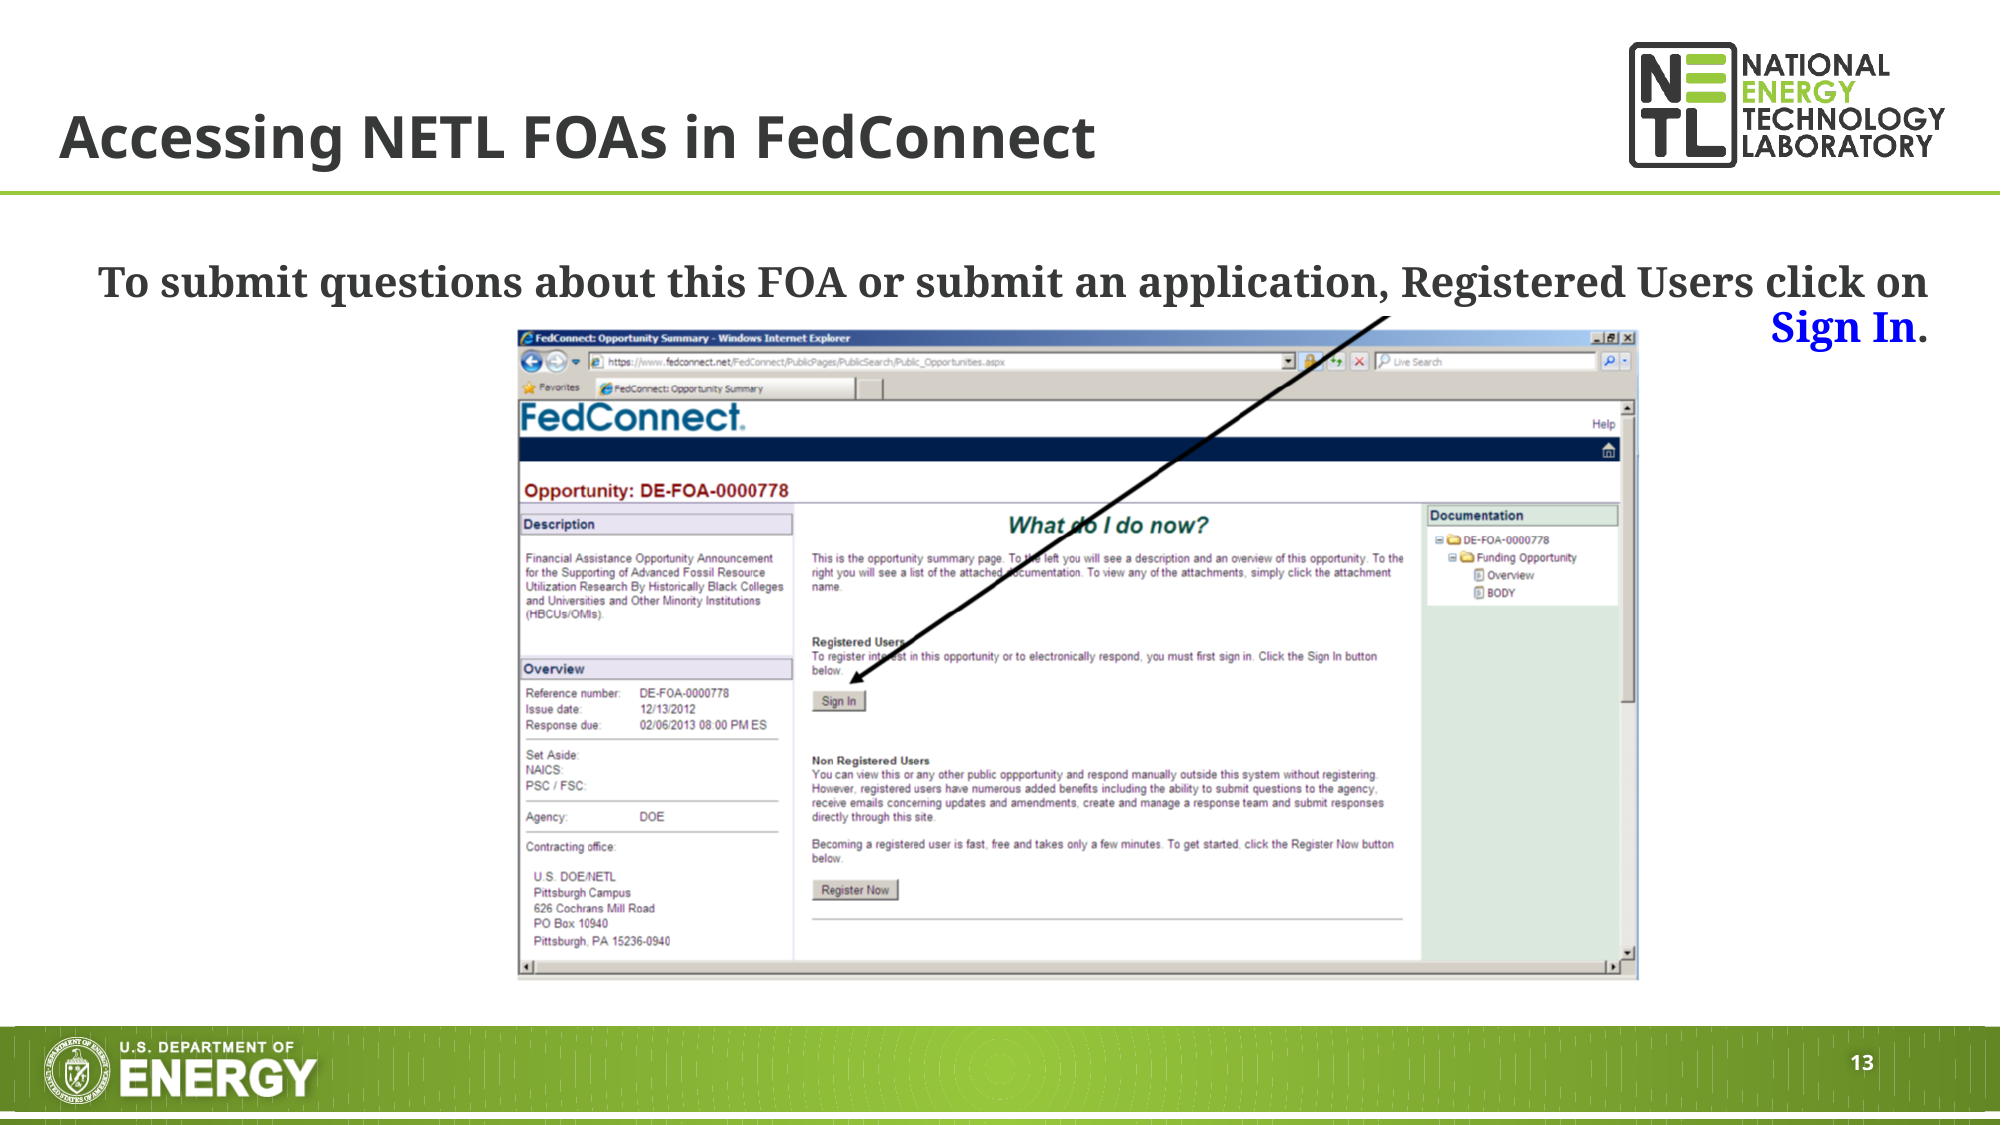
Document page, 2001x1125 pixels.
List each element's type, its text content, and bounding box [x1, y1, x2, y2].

picture [44, 1037, 324, 1104]
list To submit questions about this FOA or submit an application, Registered Users click on Sign In. [44, 253, 1945, 912]
title Accessing NETL FOAs in FedConnect [44, 23, 1490, 179]
picture [500, 316, 1640, 985]
picture [1629, 42, 1945, 168]
